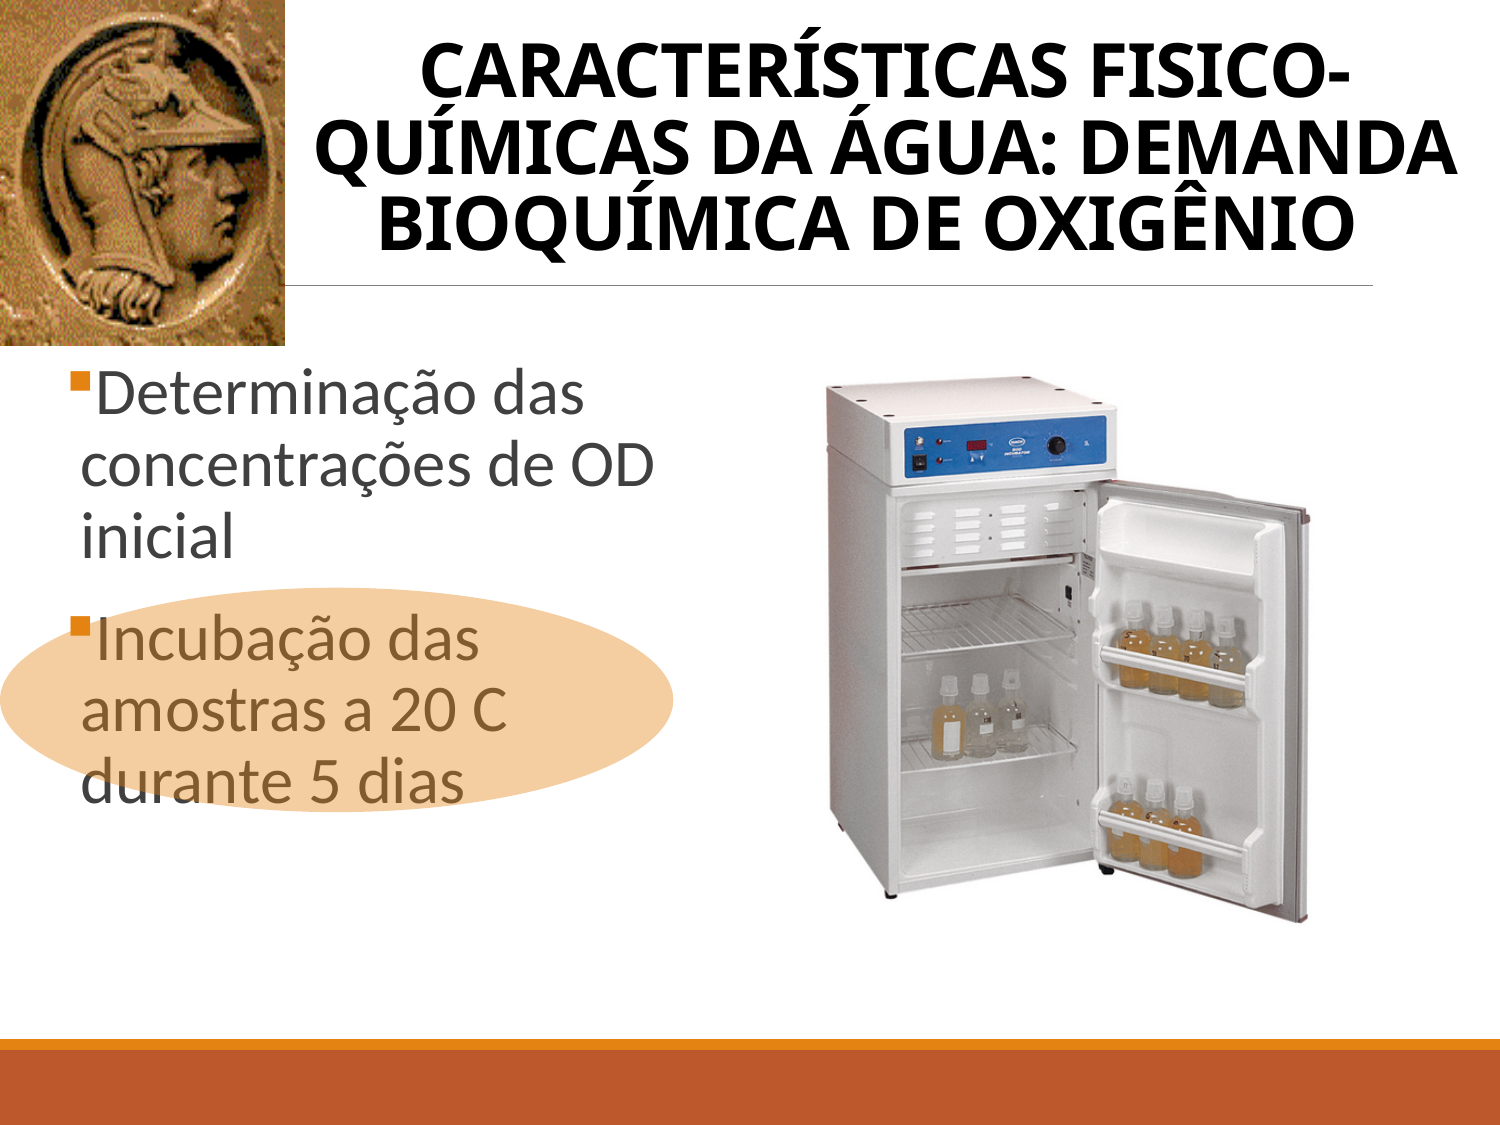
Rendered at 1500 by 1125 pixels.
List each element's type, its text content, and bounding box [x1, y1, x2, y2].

picture [785, 337, 1348, 988]
picture [0, 0, 288, 351]
text_box [0, 586, 675, 814]
title CARACTERÍSTICAS FISICO-QUÍMICAS DA ÁGUA: DEMANDA BIOQUÍMICA DE OXIGÊNIO [297, 78, 1483, 274]
list Determinação das concentrações de OD inicial Incubação das amostras a 20 C durante 5 dias [64, 350, 703, 1000]
